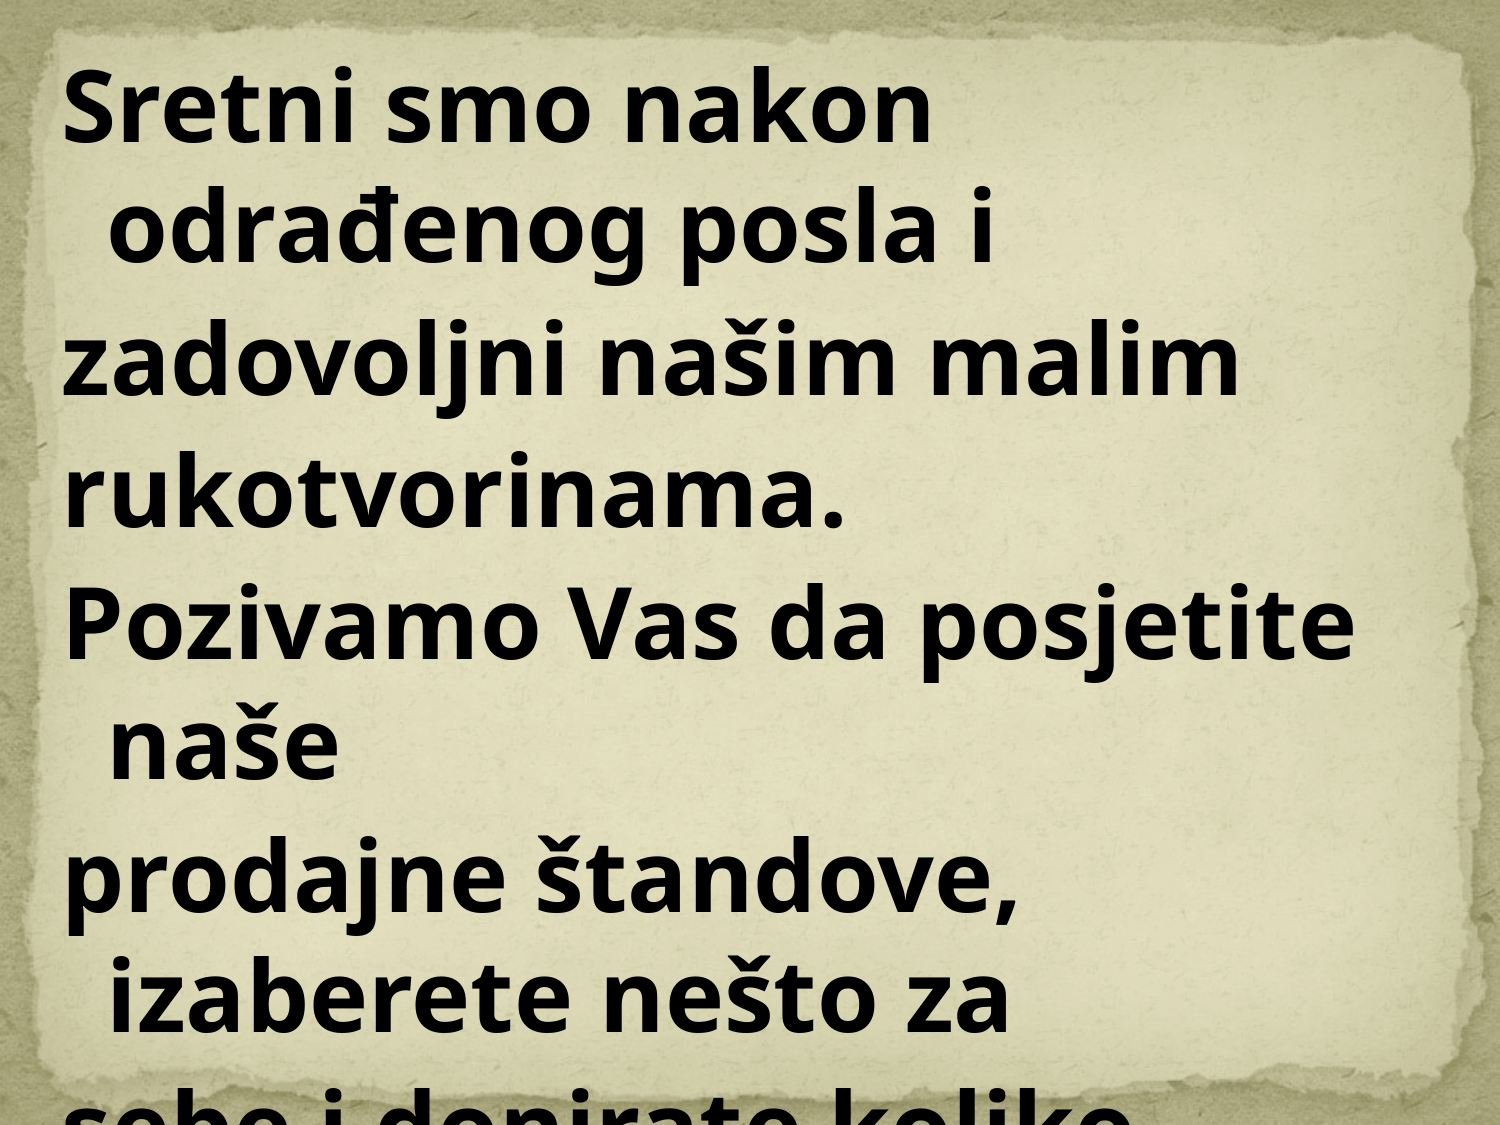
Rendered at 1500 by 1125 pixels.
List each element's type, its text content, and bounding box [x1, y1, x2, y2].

list Sretni smo nakon odrađenog posla i zadovoljni našim malim rukotvorinama. Pozivamo Vas da posjetite naše prodajne štandove, izaberete nešto za sebe i donirate koliko možete jer sav prihod ide u humanitarne svrhe. [46, 35, 1425, 1000]
title [74, 24, 1425, 225]
